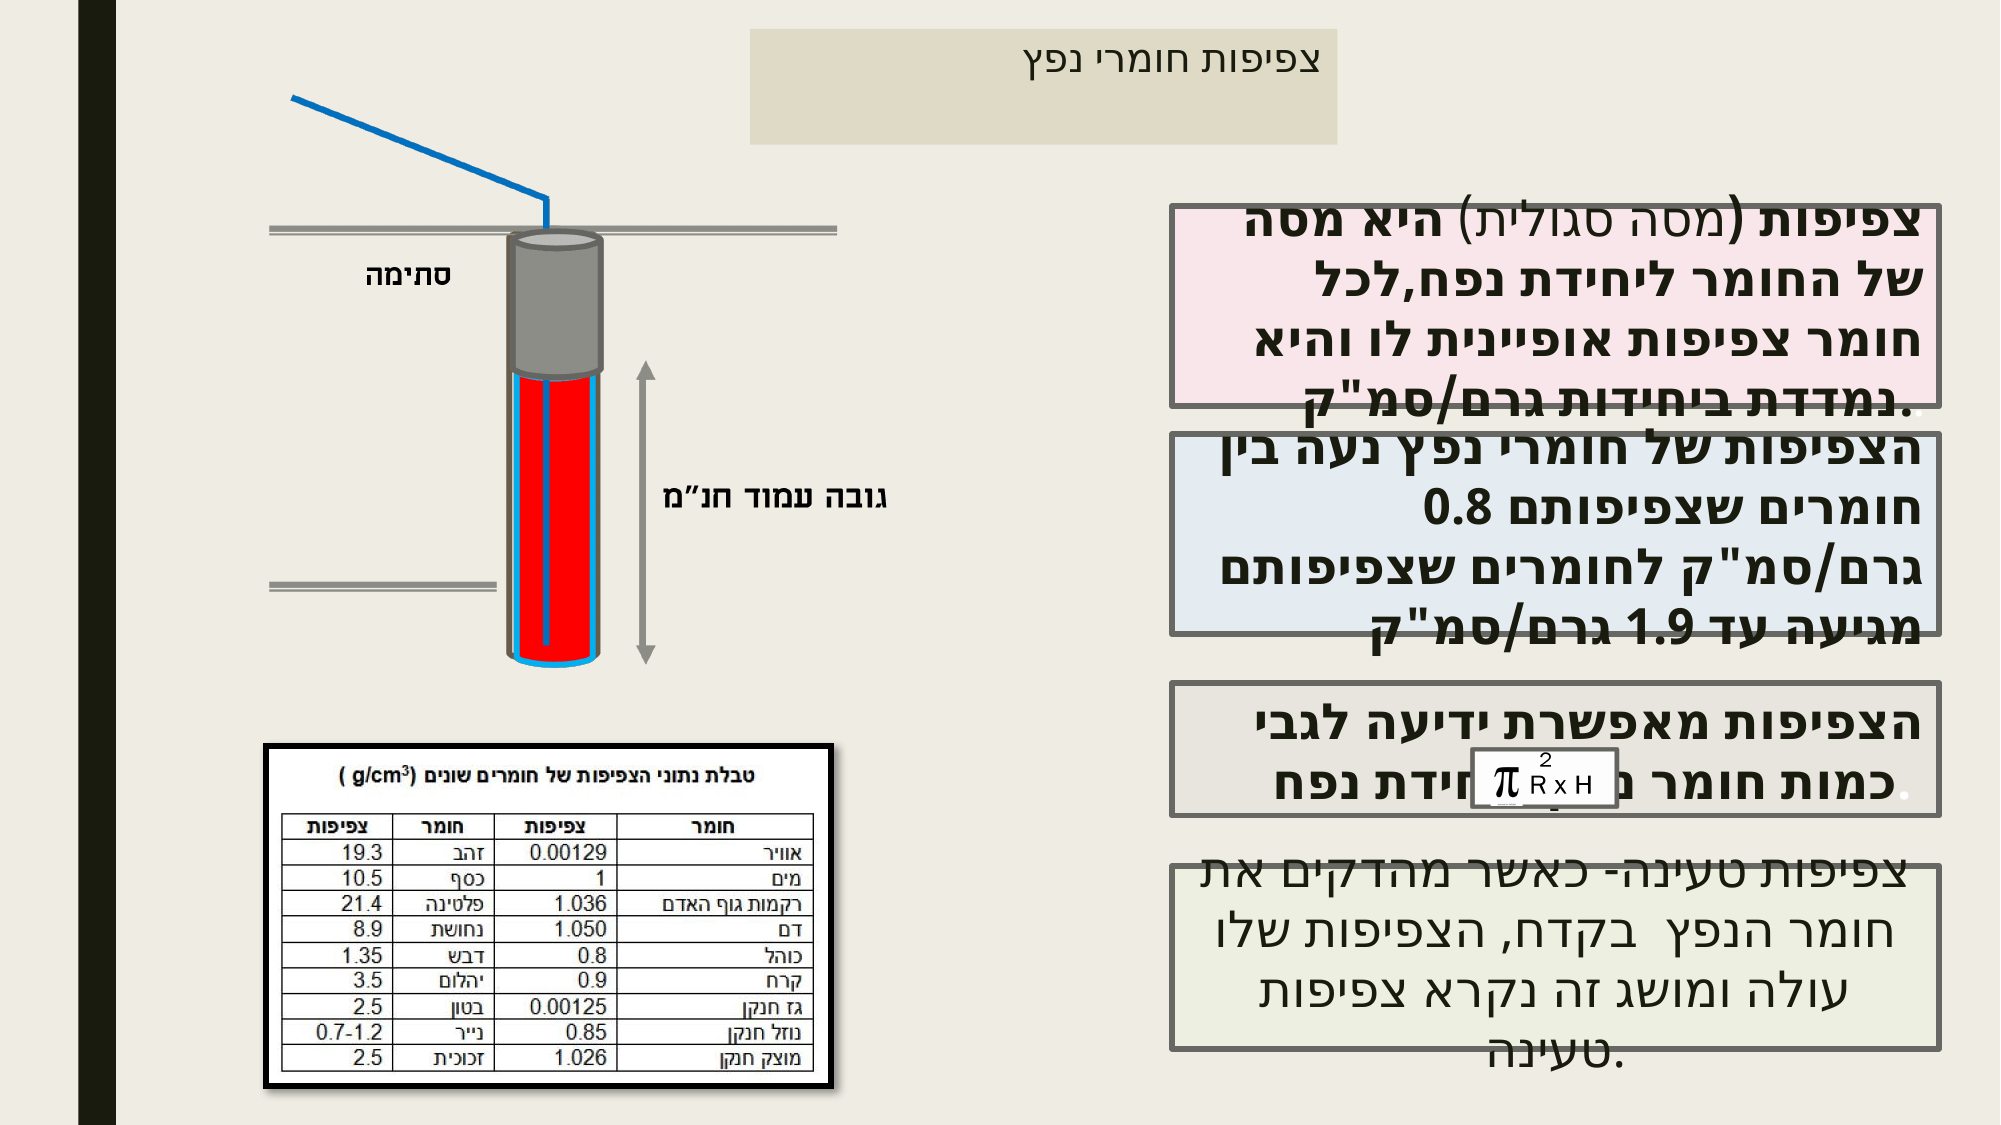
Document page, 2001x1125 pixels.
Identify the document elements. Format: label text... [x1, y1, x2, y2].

text_box צפיפות (מסה סגולית) היא מסה של החומר ליחידת נפח,לכל חומר צפיפות אופיינית לו והיא נמדדת ביחידות גרם/סמ"ק.. [1169, 203, 1942, 409]
picture [269, 91, 913, 684]
title צפיפות חומרי נפץ [750, 28, 1338, 145]
text_box הצפיפות של חומרי נפץ נעה בין חומרים שצפיפותם 0.8 גרם/סמ"ק לחומרים שצפיפותם מגיעה עד 1.9 גרם/סמ"ק [1169, 431, 1942, 637]
picture [269, 749, 829, 1084]
text_box צפיפות טעינה- כאשר מהדקים את חומר הנפץ בקדח, הצפיפות שלו עולה ומושג זה נקרא צפיפות טעינה. [1169, 863, 1942, 1052]
text_box הצפיפות מאפשרת ידיעה לגבי כמות חומר נתון ליחידת נפח. [1169, 680, 1942, 818]
picture [1468, 740, 1621, 816]
